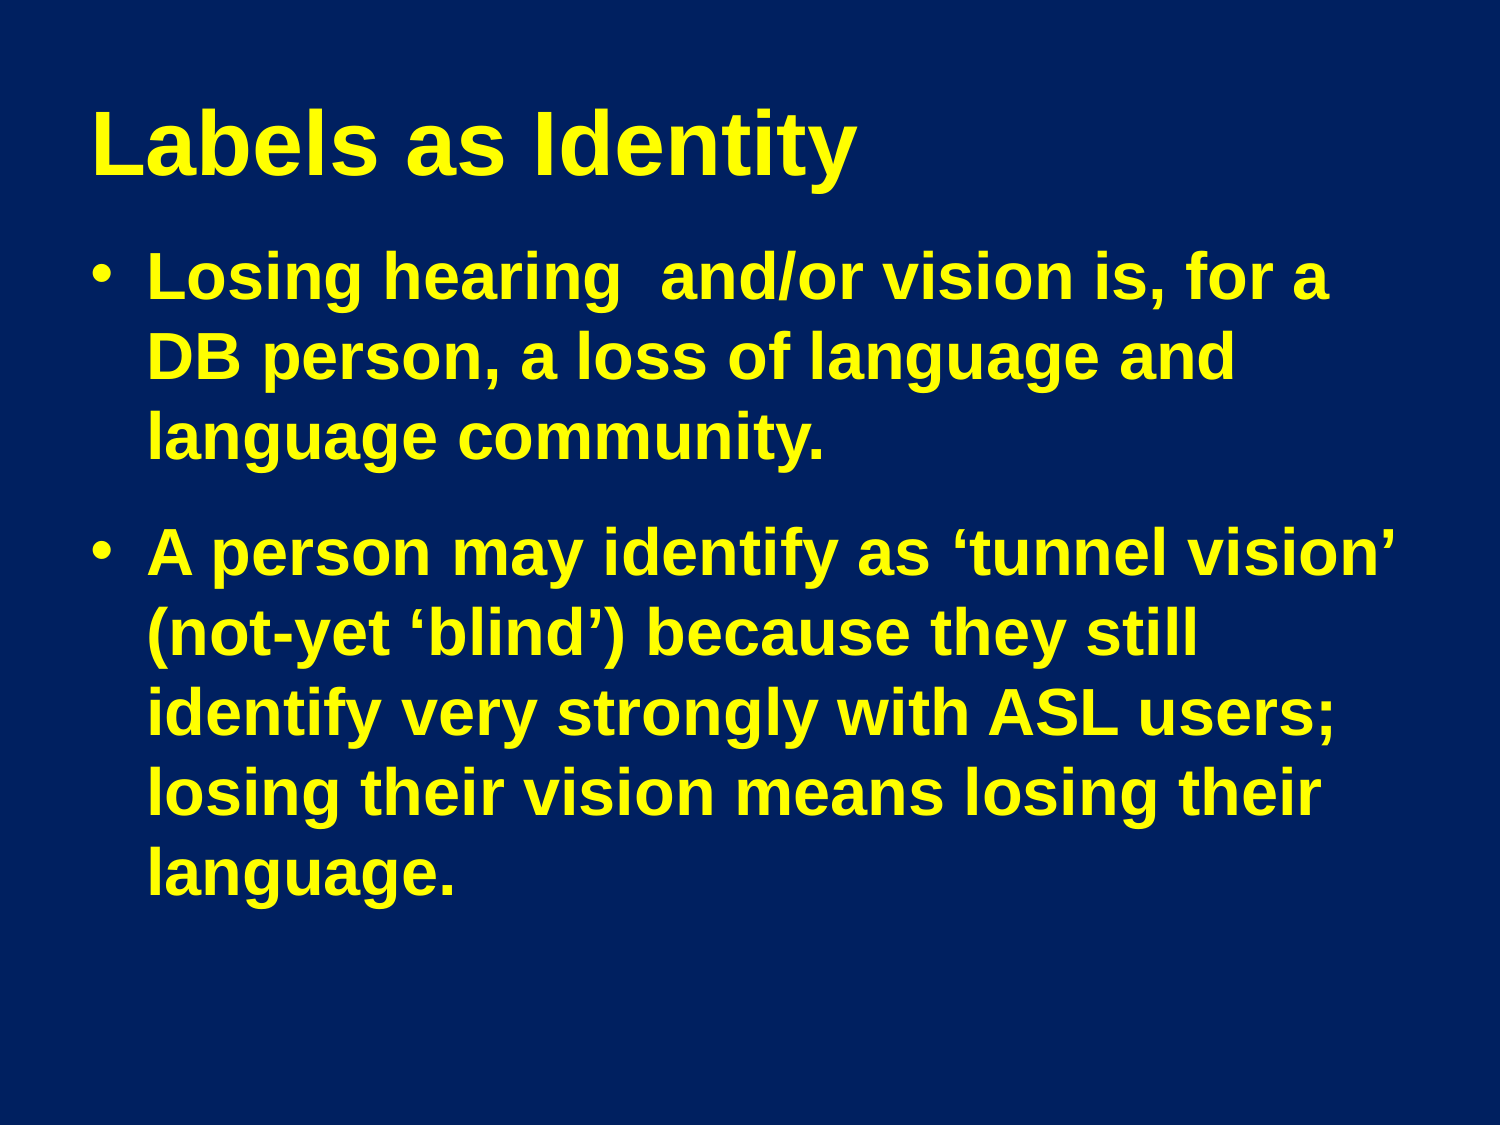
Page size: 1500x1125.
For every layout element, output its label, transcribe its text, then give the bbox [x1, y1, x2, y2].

title Labels as Identity [74, 44, 1426, 224]
list Losing hearing and/or vision is, for a DB person, a loss of language and language community. A person may identify as ‘tunnel vision’ (not-yet ‘blind’) because they still identify very strongly with ASL users; losing their vision means losing their language. [74, 224, 1426, 968]
